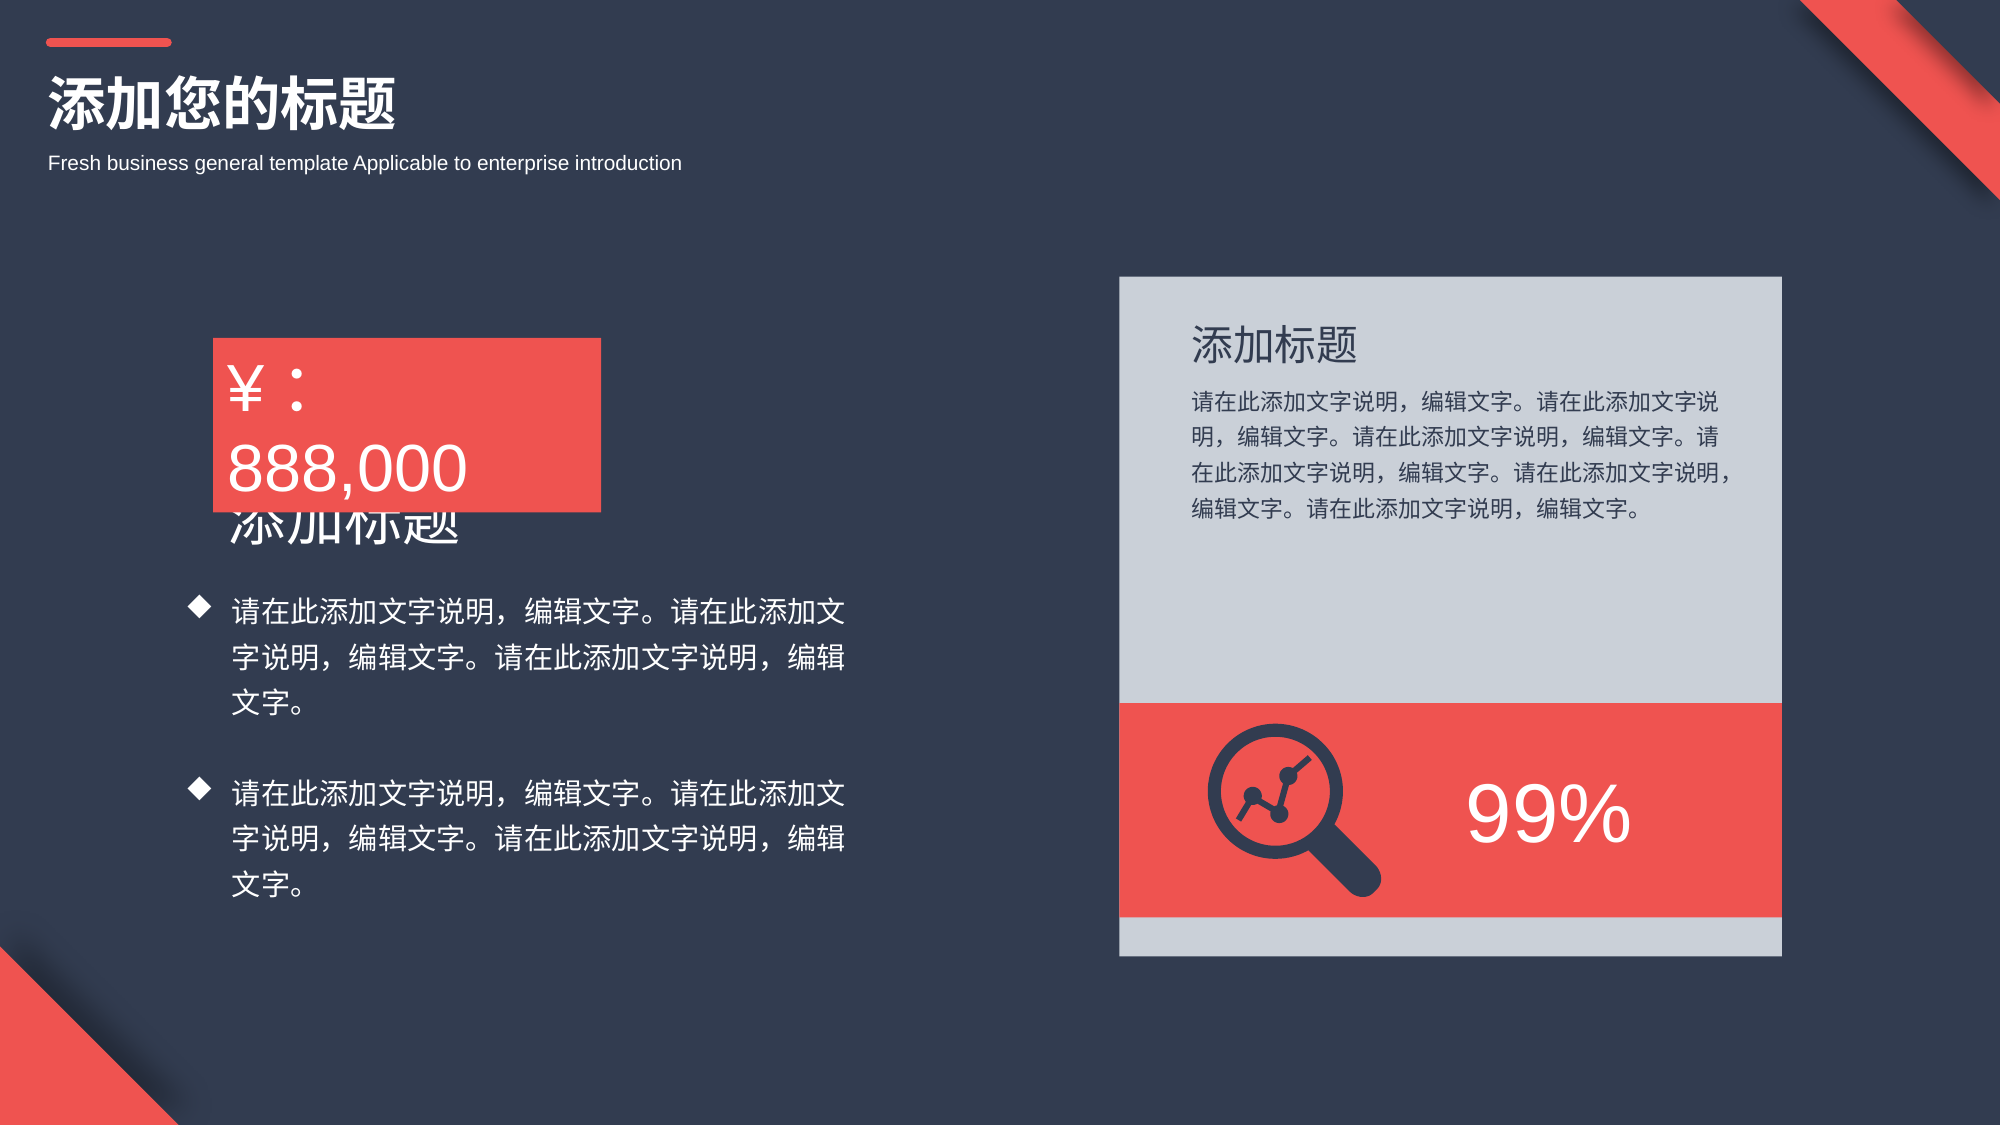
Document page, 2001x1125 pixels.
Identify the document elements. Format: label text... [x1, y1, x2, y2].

text_box 请在此添加文字说明，编辑文字。请在此添加文字说明，编辑文字。请在此添加文字说明，编辑文字。请在此添加文字说明，编辑文字。请在此添加文字说明，编辑文字。请在此添加文字说明，编辑文字。 [1176, 371, 1738, 530]
text_box 99% [1450, 752, 1648, 867]
text_box [1118, 276, 1783, 702]
text_box 添加标题 [1176, 311, 1374, 376]
text_box [0, 944, 181, 1125]
text_box 添加您的标题 [32, 59, 413, 145]
text_box [1798, 0, 2000, 202]
text_box ¥：888,000 [213, 337, 602, 513]
text_box 请在此添加文字说明，编辑文字。请在此添加文字说明，编辑文字。请在此添加文字说明，编辑文字。 请在此添加文字说明，编辑文字。请在此添加文字说明，编辑文字。请在此添加文字说明，编辑文字。 [170, 575, 884, 909]
text_box 添加标题 [213, 513, 505, 560]
text_box [1118, 919, 1783, 957]
text_box [1894, 0, 2000, 106]
text_box [1118, 702, 1783, 919]
text_box Fresh business general template Applicable to enterprise introduction [33, 142, 698, 182]
text_box [1206, 722, 1383, 899]
